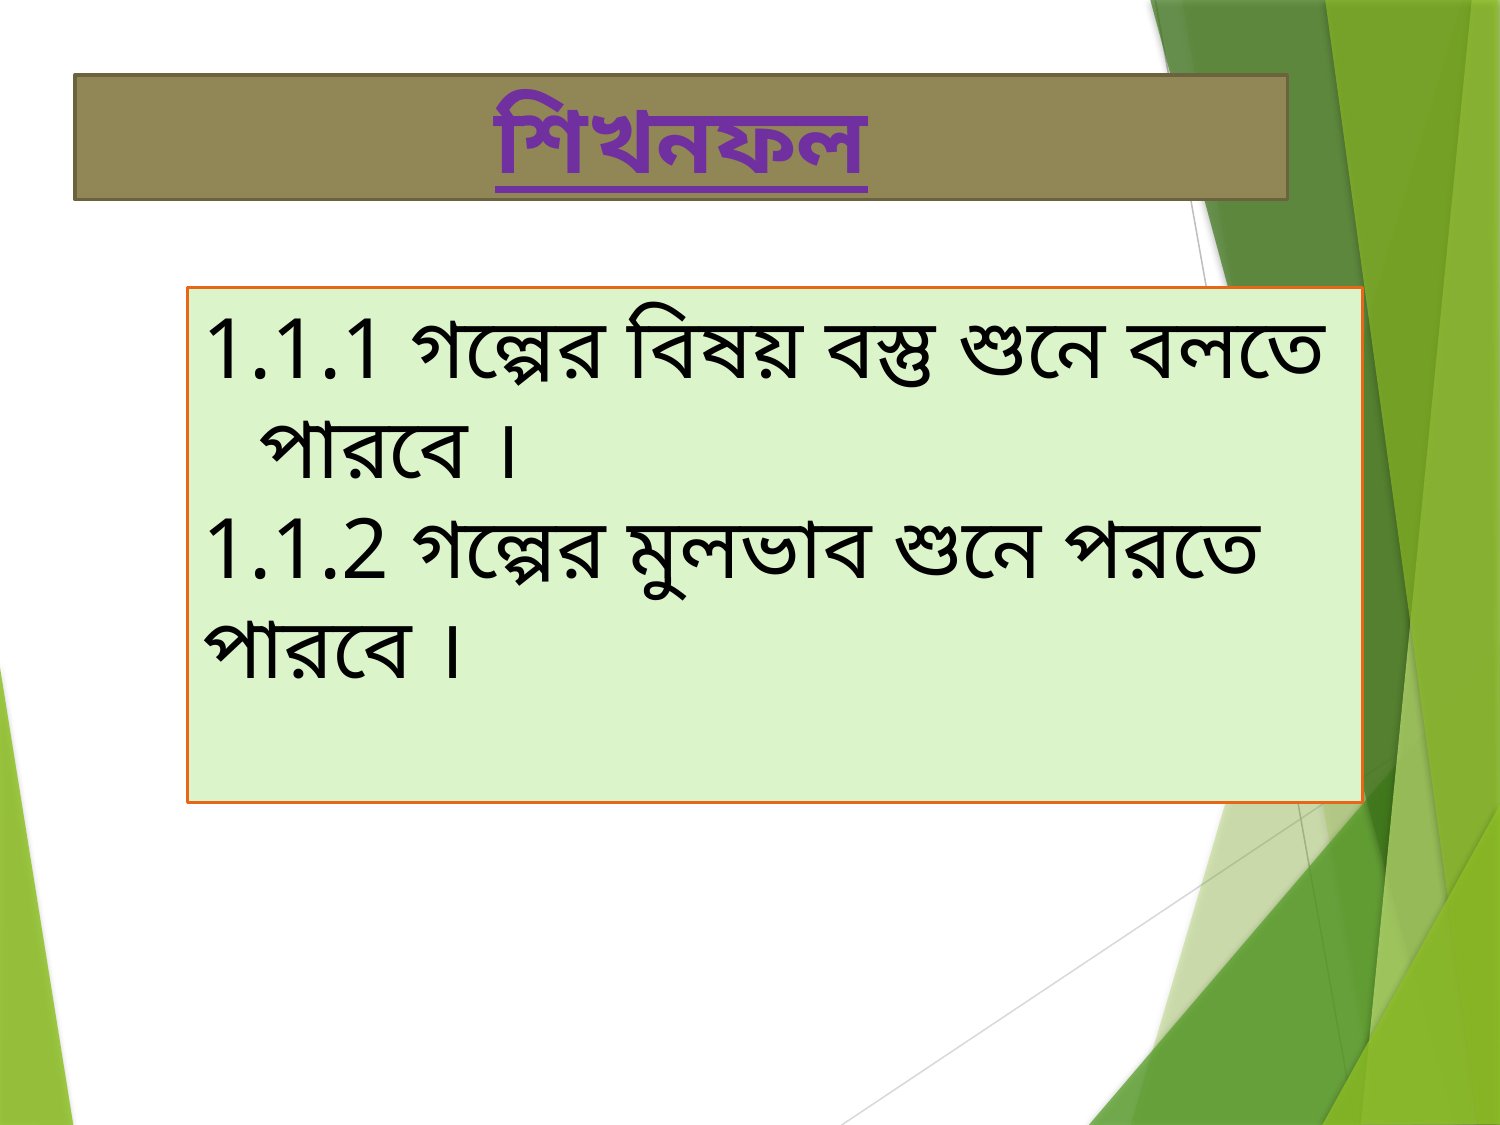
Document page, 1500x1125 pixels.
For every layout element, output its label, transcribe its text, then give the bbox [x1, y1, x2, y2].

text_box শিখনফল [73, 73, 1289, 201]
text_box 1.1 গল্পের বিষয় বস্তু শুনে বলতে পারবে । 1.1.2 গল্পের মুলভাব শুনে পরতে পারবে । [186, 286, 1364, 804]
